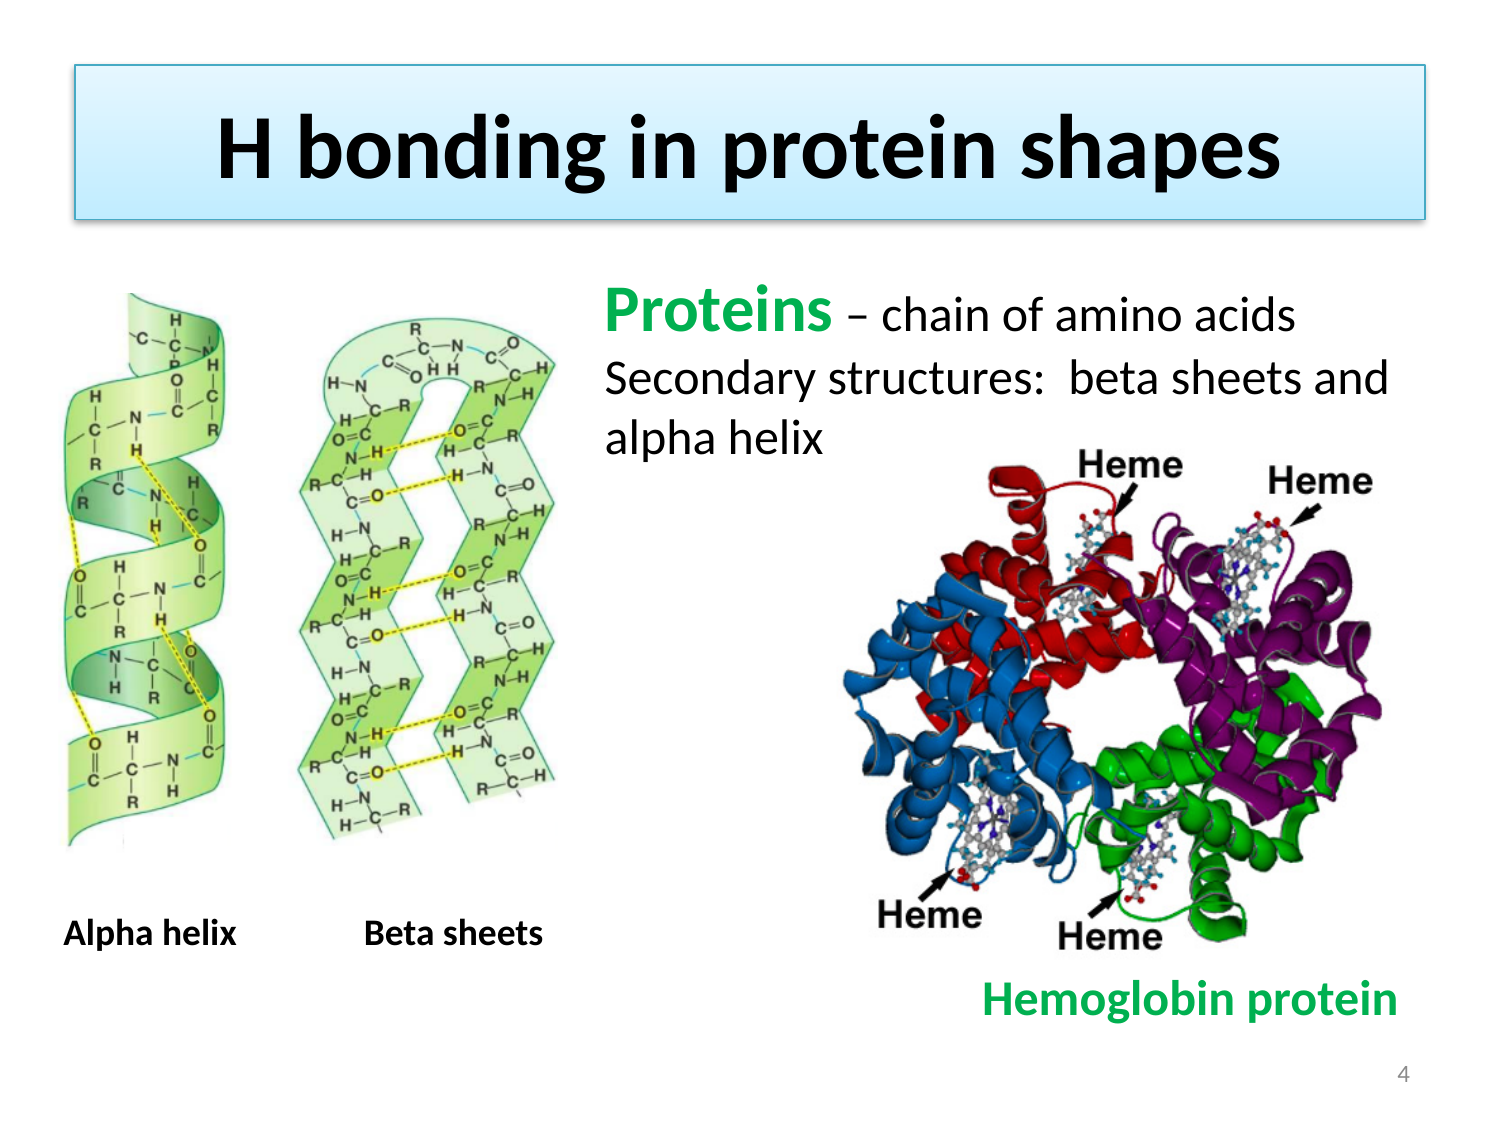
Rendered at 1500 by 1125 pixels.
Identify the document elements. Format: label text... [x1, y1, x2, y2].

text_box Hemoglobin protein [967, 970, 1414, 1033]
text_box Proteins – chain of amino acids Secondary structures: beta sheets and alpha helix [589, 257, 1497, 473]
slide_number 4 [1074, 1042, 1425, 1103]
text_box Alpha helix [48, 900, 253, 961]
text_box Beta sheets [349, 900, 559, 961]
picture [47, 293, 558, 875]
title H bonding in protein shapes [74, 64, 1426, 220]
picture [773, 437, 1416, 962]
